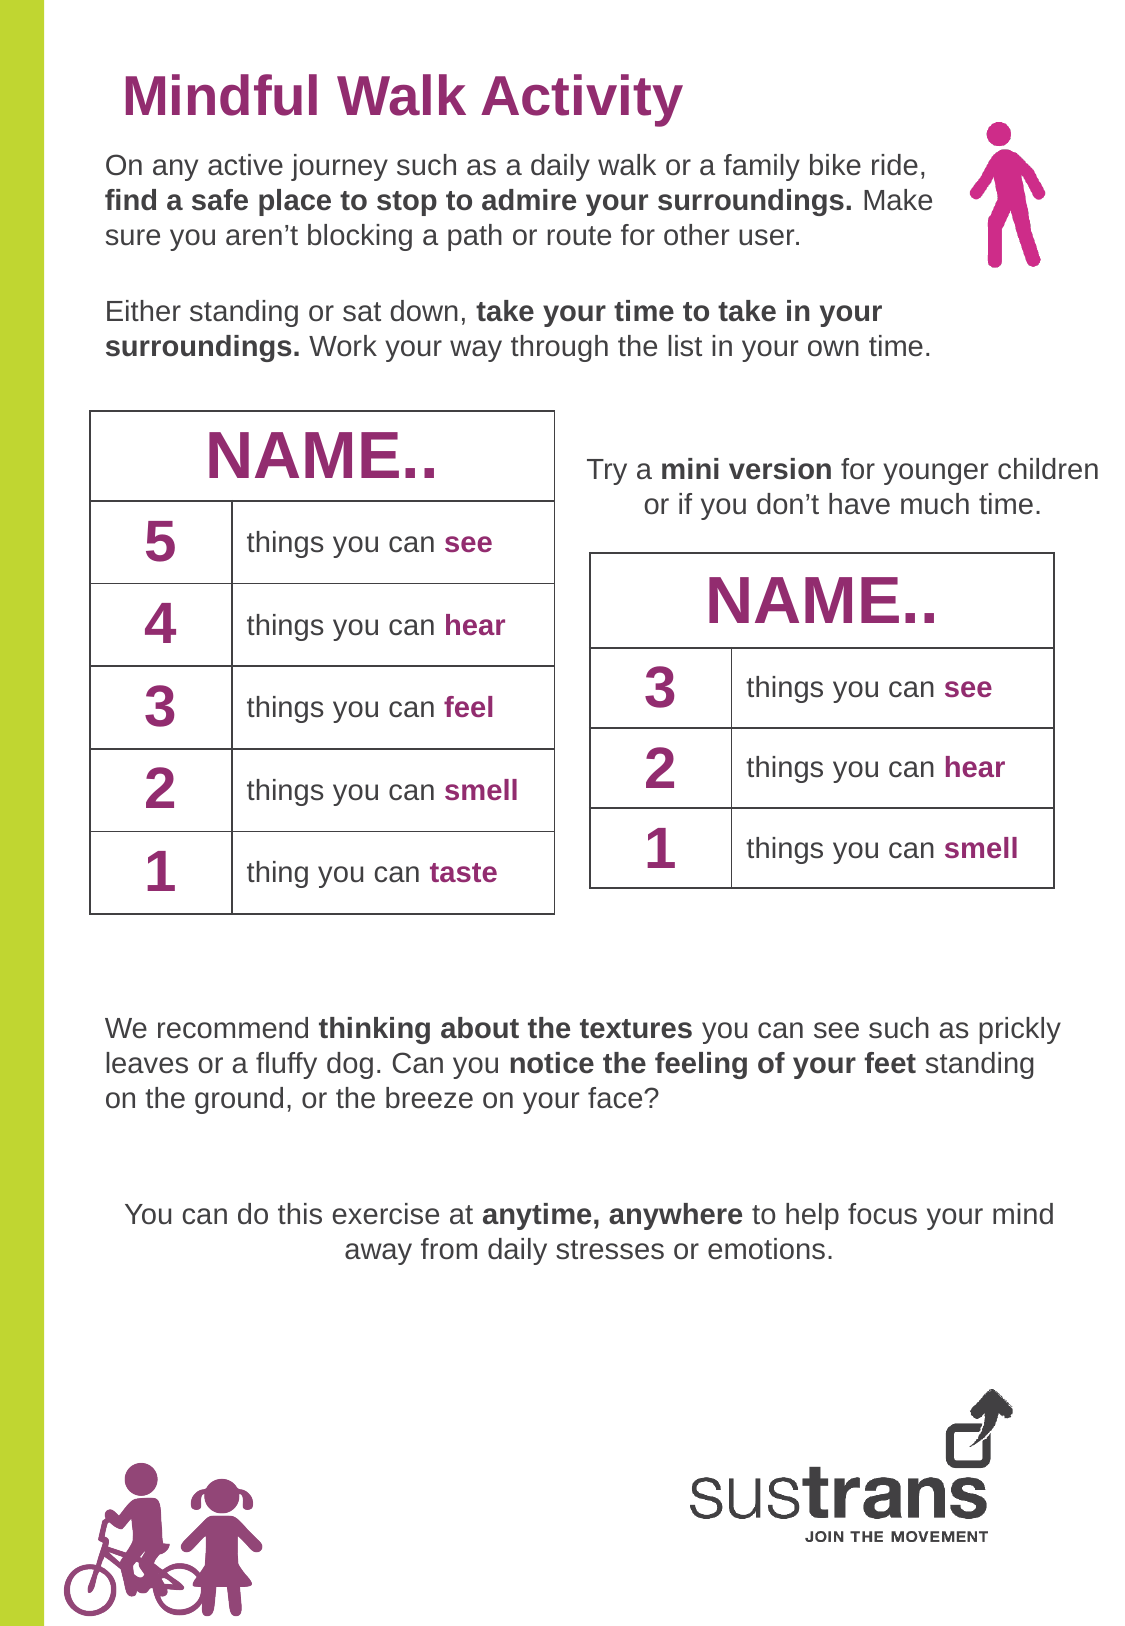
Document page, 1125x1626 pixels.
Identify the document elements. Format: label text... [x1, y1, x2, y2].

table_header NAME.. [91, 412, 554, 500]
table_cell things you can smell [233, 750, 554, 831]
picture [891, 76, 1125, 311]
table_cell things you can see [732, 649, 1053, 727]
table_cell things you can feel [233, 667, 554, 748]
text_box Try a mini version for younger children or if you don’t have much time. [561, 443, 1125, 528]
table_cell thing you can taste [233, 832, 554, 913]
table_header NAME.. [591, 554, 1053, 647]
table_cell 1 [591, 809, 731, 887]
list Mindful Walk Activity [107, 51, 994, 116]
table_cell things you can see [233, 502, 554, 583]
table_cell 3 [91, 667, 231, 748]
picture [690, 1427, 1013, 1542]
table_cell 5 [91, 502, 231, 583]
table_cell 2 [91, 750, 231, 831]
table_cell 2 [591, 729, 731, 807]
table_cell 3 [591, 649, 731, 727]
table_cell things you can smell [732, 809, 1053, 887]
table_cell things you can hear [233, 584, 554, 665]
table_cell things you can hear [732, 729, 1053, 807]
list On any active journey such as a daily walk or a family bike ride, find a safe place to stop to admire your surroundings. Make sure you aren’t blocking a path or route for other user. Either standing or sat down, take your time to take in your surroundings. Work your way through the list in your own time. We recommend​ thinking about the textures you can​ see such as prickly leaves or a fluffy​ dog. Can you notice the feeling of your feet standing on the ground, or the breeze on your face? You can do this exercise at anytime, anywhere to help focus your mind away from daily stresses or emotions. [90, 139, 1090, 1427]
table_cell 4 [91, 584, 231, 665]
table_cell 1 [91, 832, 231, 913]
